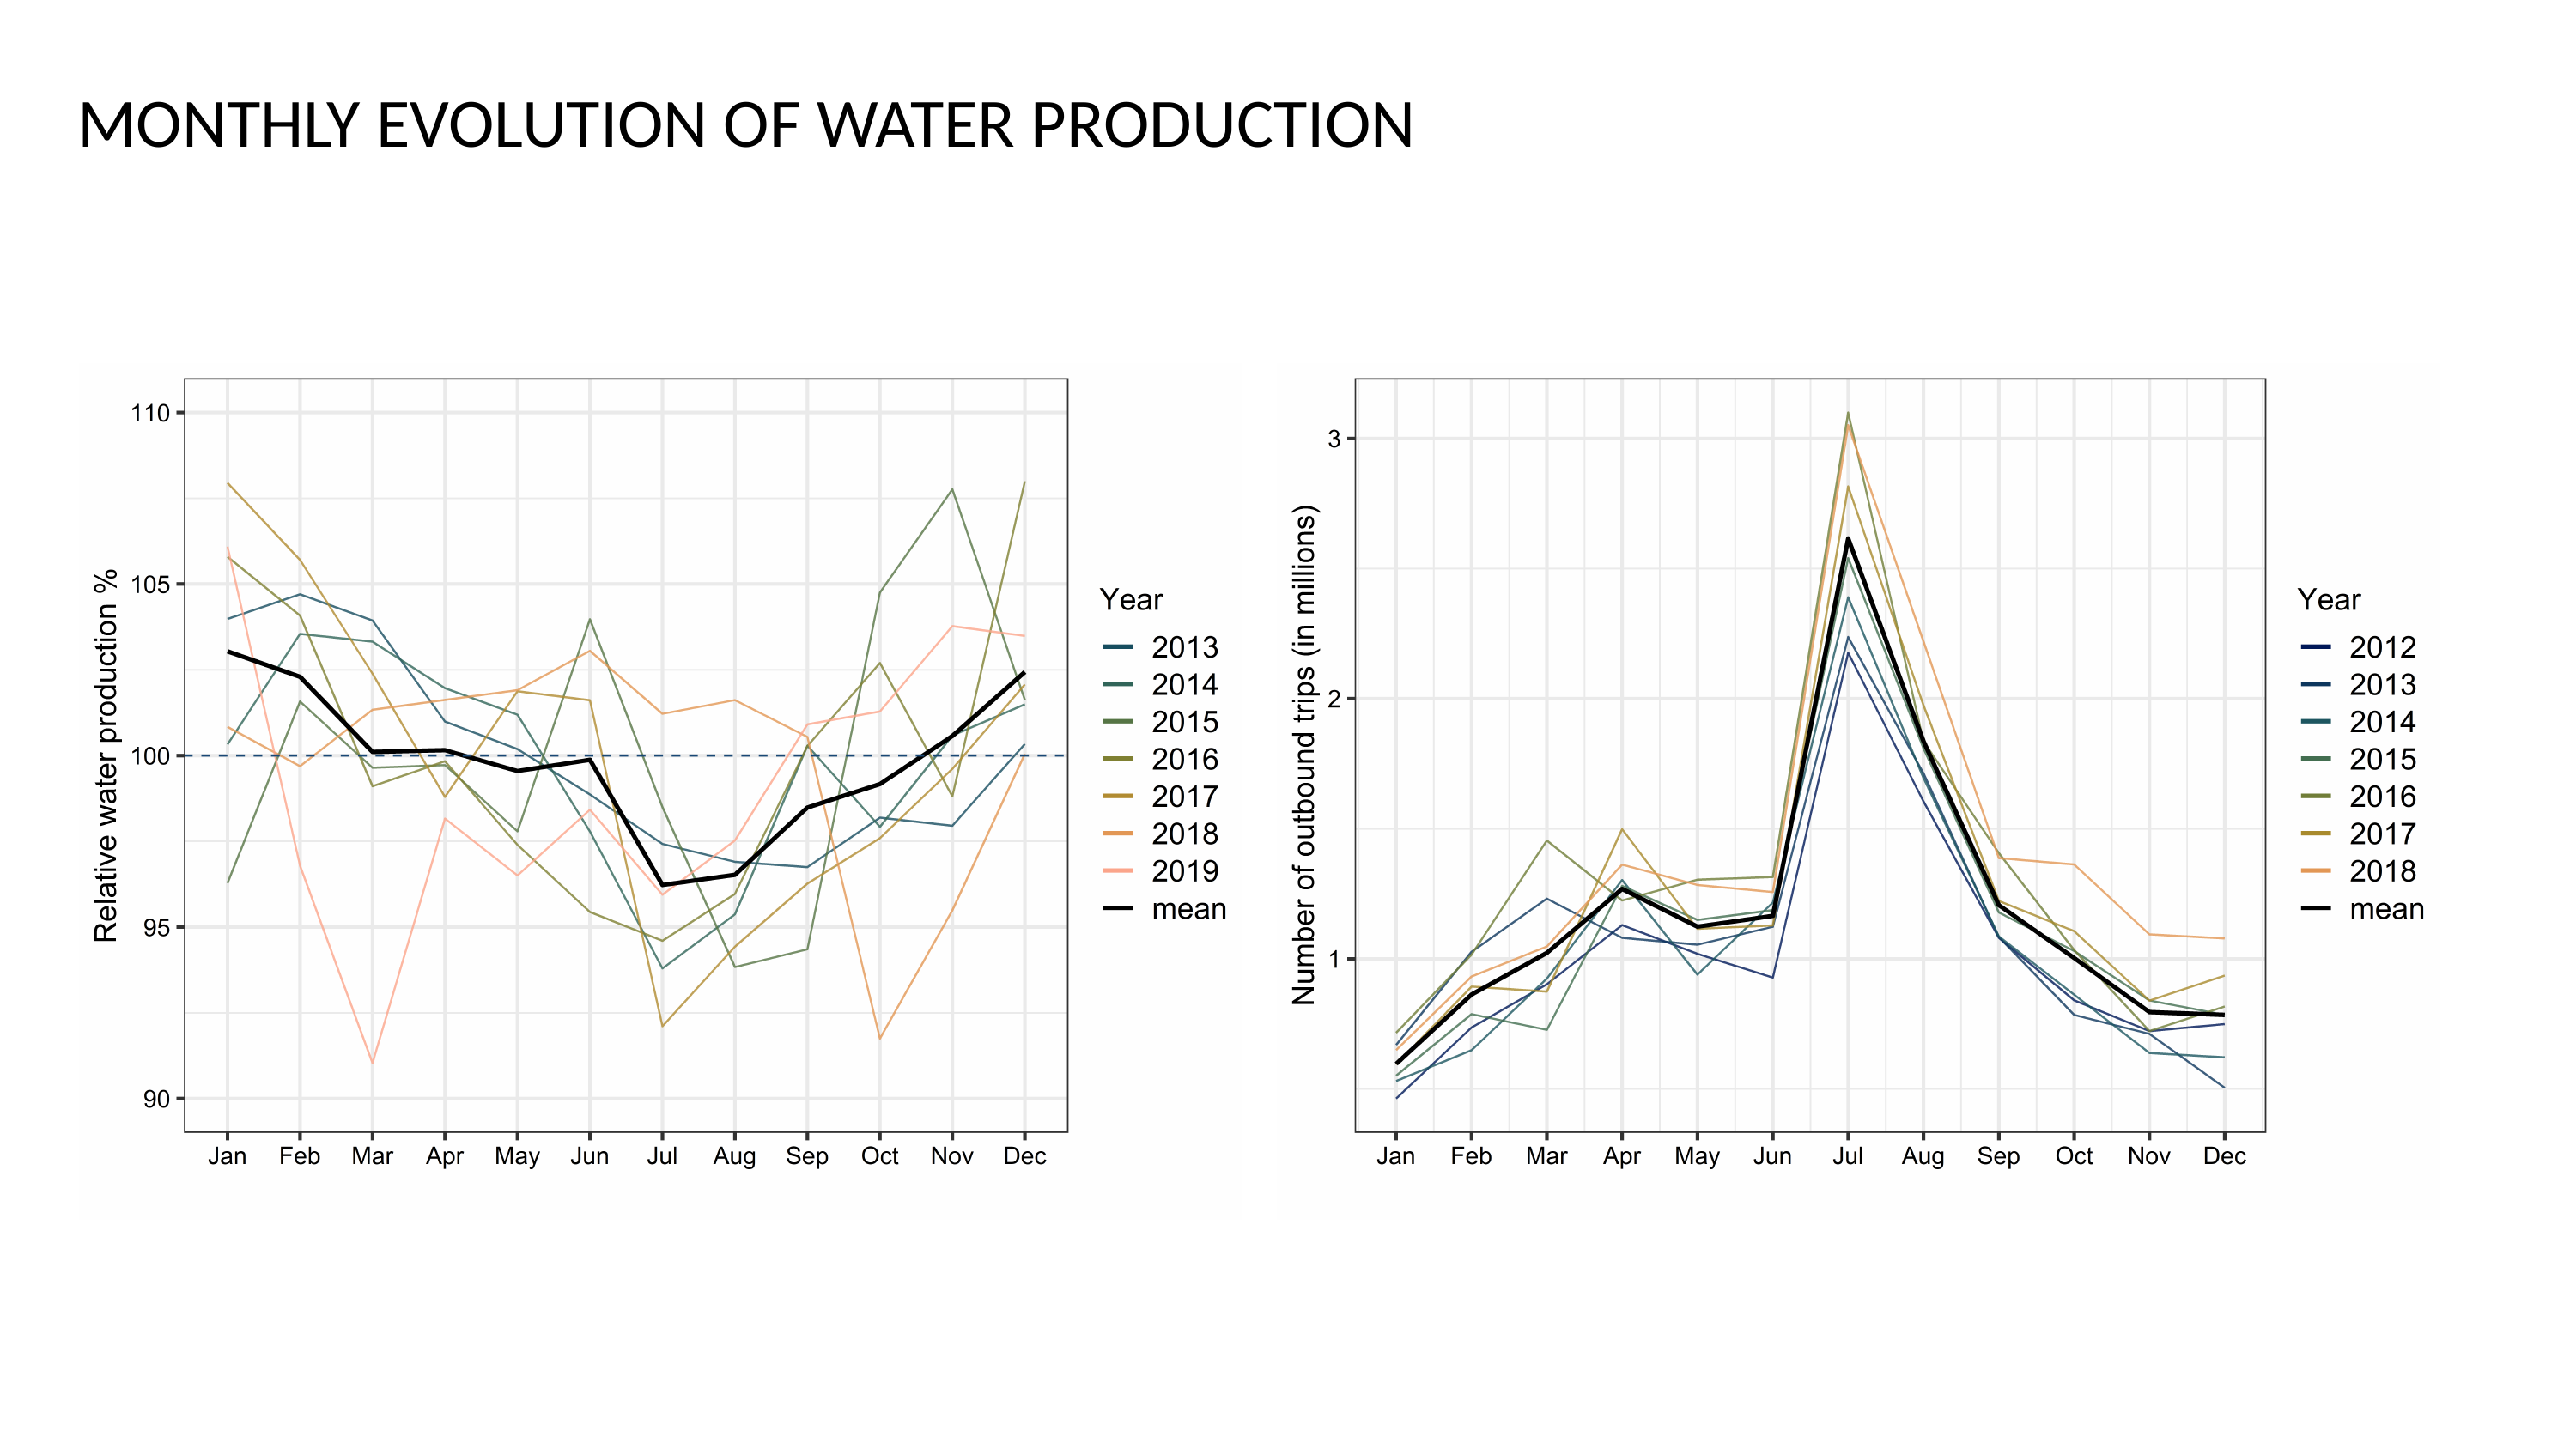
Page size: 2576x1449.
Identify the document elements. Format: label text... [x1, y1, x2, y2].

picture [1276, 362, 2440, 1220]
title Monthly evolution of water production [64, 39, 1579, 200]
picture [79, 362, 1242, 1220]
